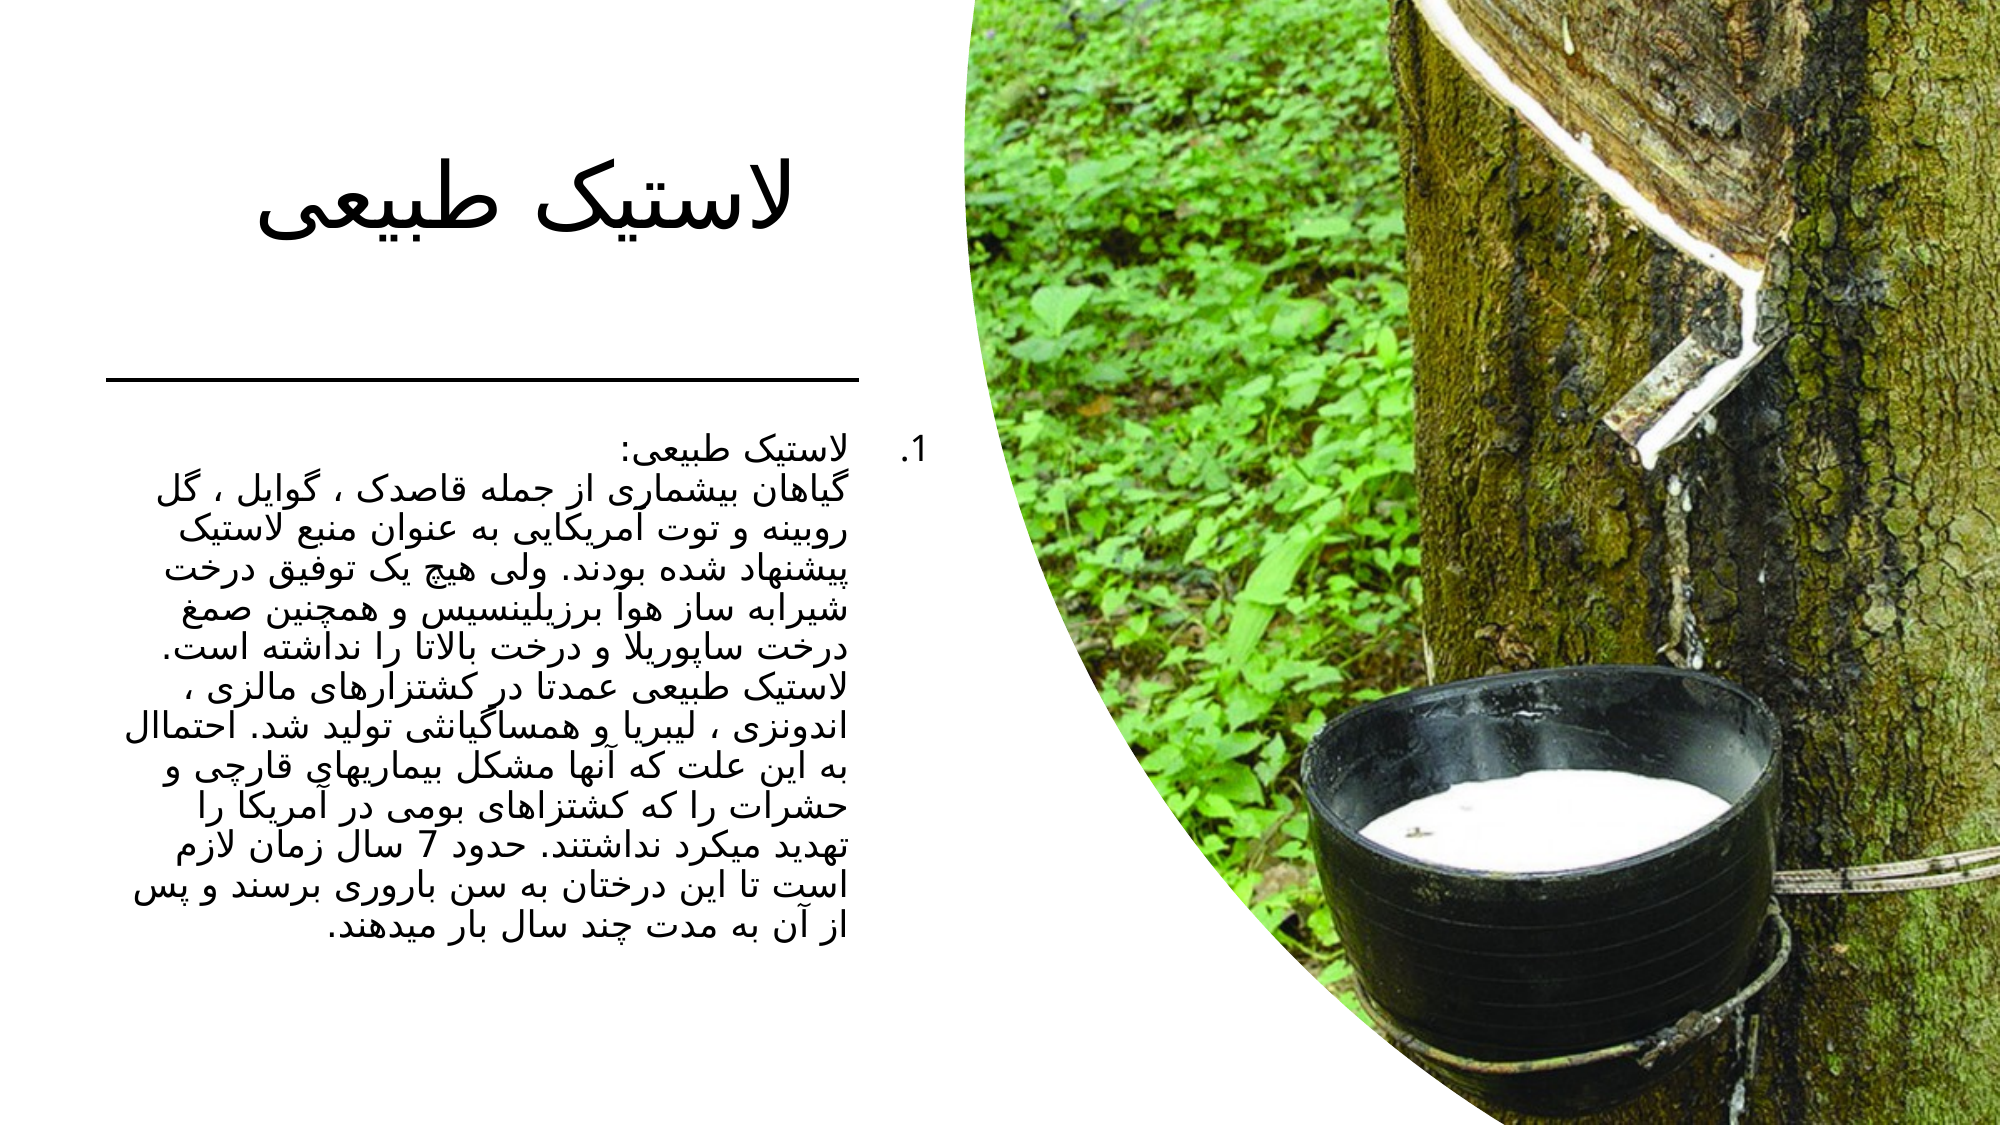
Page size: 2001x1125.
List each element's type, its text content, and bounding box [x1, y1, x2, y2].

picture [964, 0, 2000, 1125]
list لاستیک طبیعی: گیاهان بیشماری از جمله قاصدک ، گوایل ، گل روبینه و توت آمریکایی به عنوان منبع لاستیک پیشنهاد شده بودند. ولی هیچ یک توفیق درخت شیرابه ساز هوآ برزیلینسیس و همچنین صمغ درخت ساپوریلا و درخت بالاتا را نداشته است. لاستیک طبیعی عمدتا در کشتزارهای مالزی ، اندونزی ، لیبریا و همساگیانثی تولید شد. احتماال به این علت که آنها مشکل بیماریهای قارچی و حشرات را که کشتزاهای بومی در آمریکا را تهدید میکرد نداشتند. حدود 7 سال زمان لازم است تا این درختان به سن باروری برسند و پس از آن به مدت چند سال بار میدهند. [107, 422, 948, 991]
title لاستیک طبیعی [107, 59, 948, 338]
